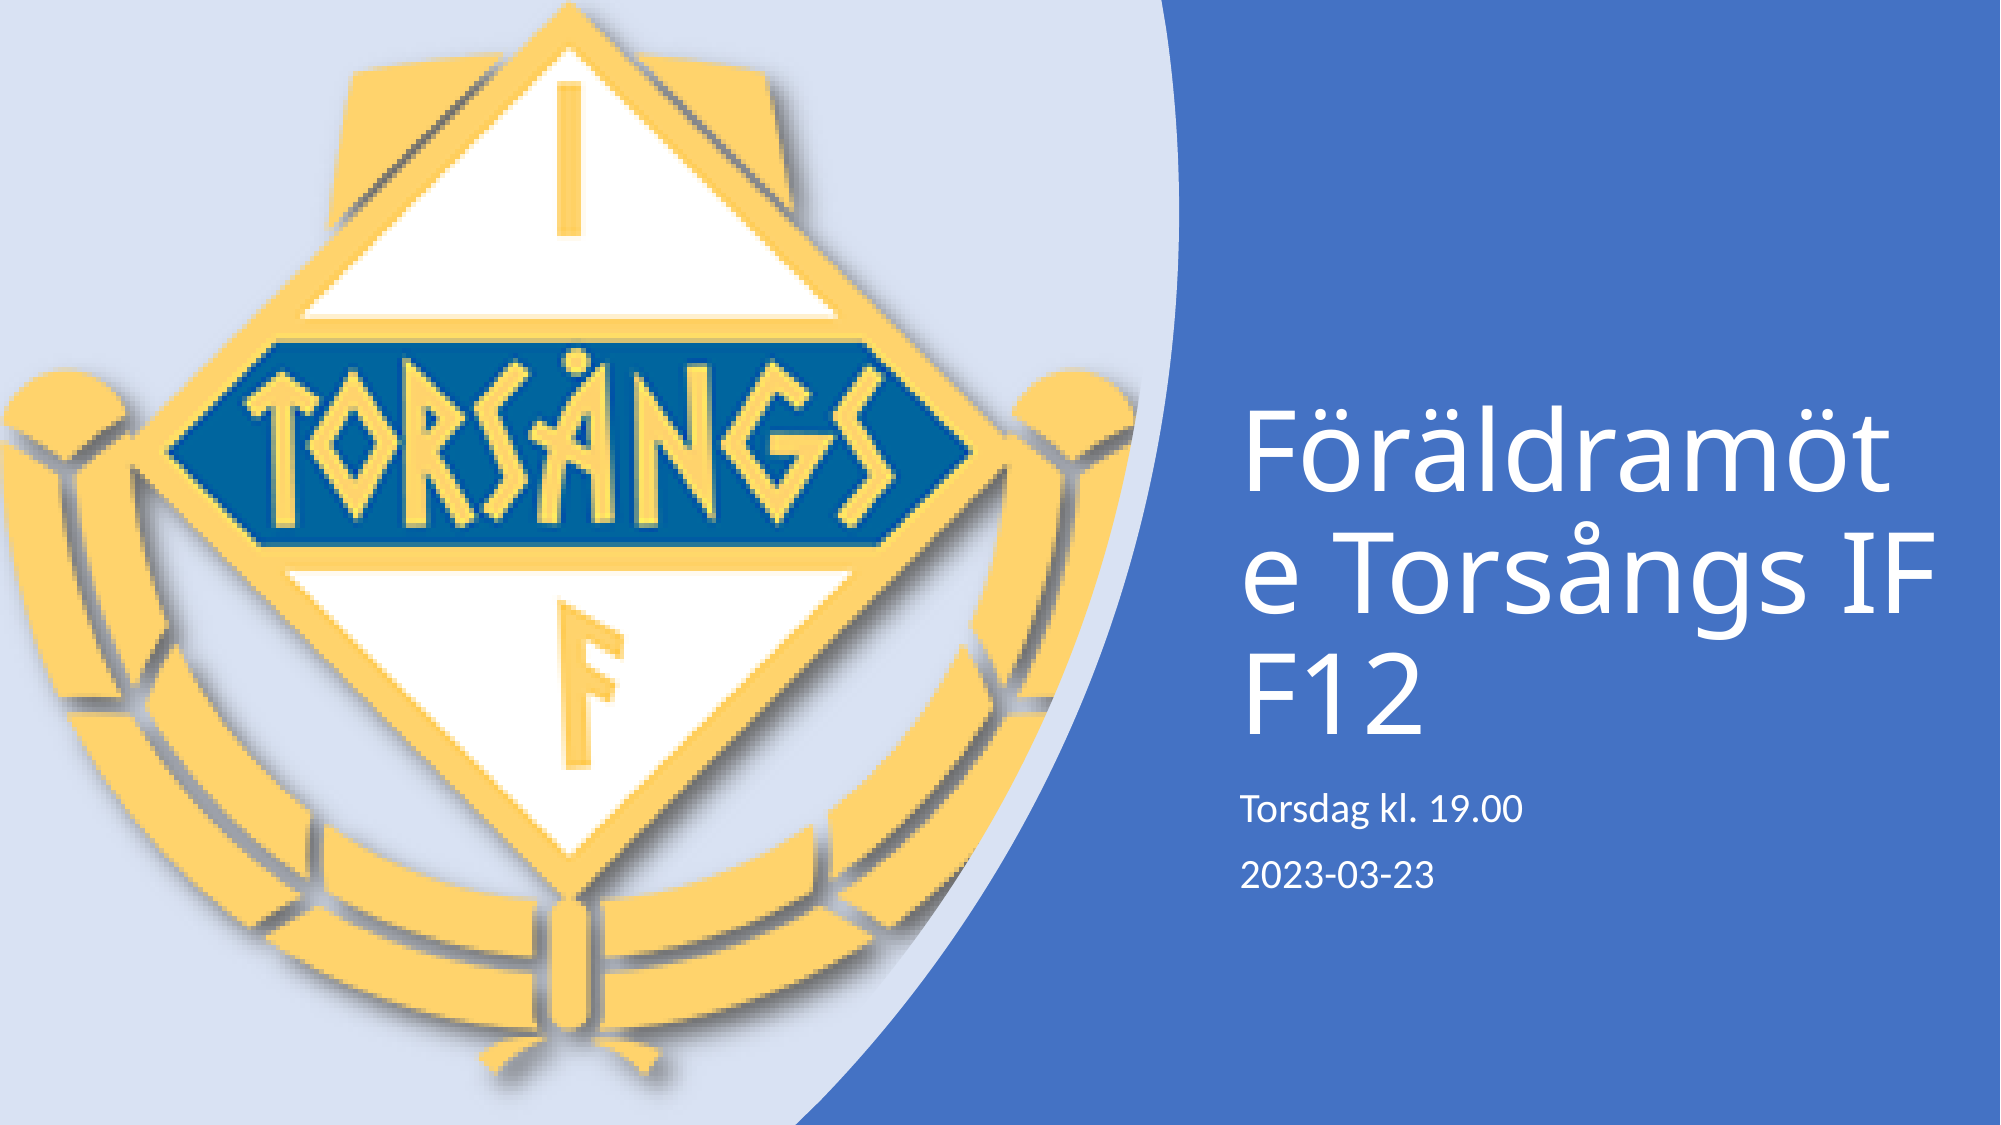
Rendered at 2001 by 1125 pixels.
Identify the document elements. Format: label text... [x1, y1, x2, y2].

text_box [1153, 0, 1181, 476]
picture [0, 0, 1153, 1125]
title Föräldramöte Torsångs IF F12 [1224, 292, 1959, 767]
subtitle Torsdag kl. 19.00 2023-03-23 [1224, 779, 1895, 968]
